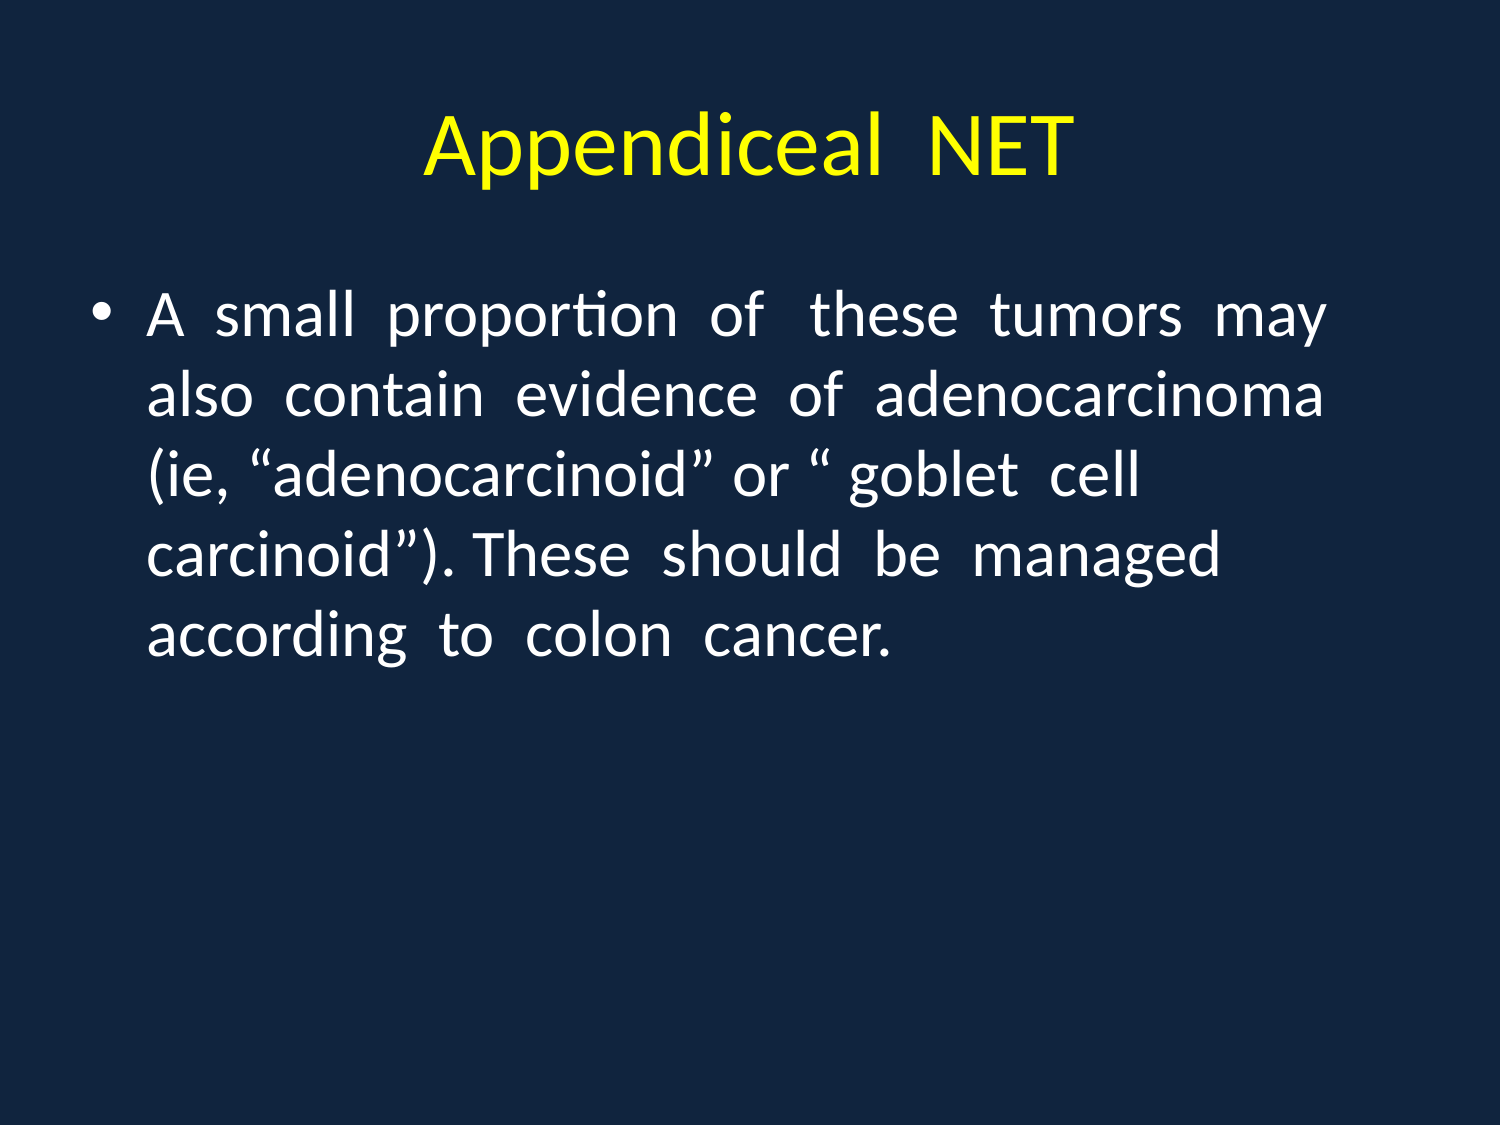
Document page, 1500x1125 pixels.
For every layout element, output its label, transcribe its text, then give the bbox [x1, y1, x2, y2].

list A small proportion of these tumors may also contain evidence of adenocarcinoma (ie, “adenocarcinoid” or “ goblet cell carcinoid”). These should be managed according to colon cancer. [75, 262, 1425, 1005]
title Appendiceal NET [75, 45, 1425, 233]
